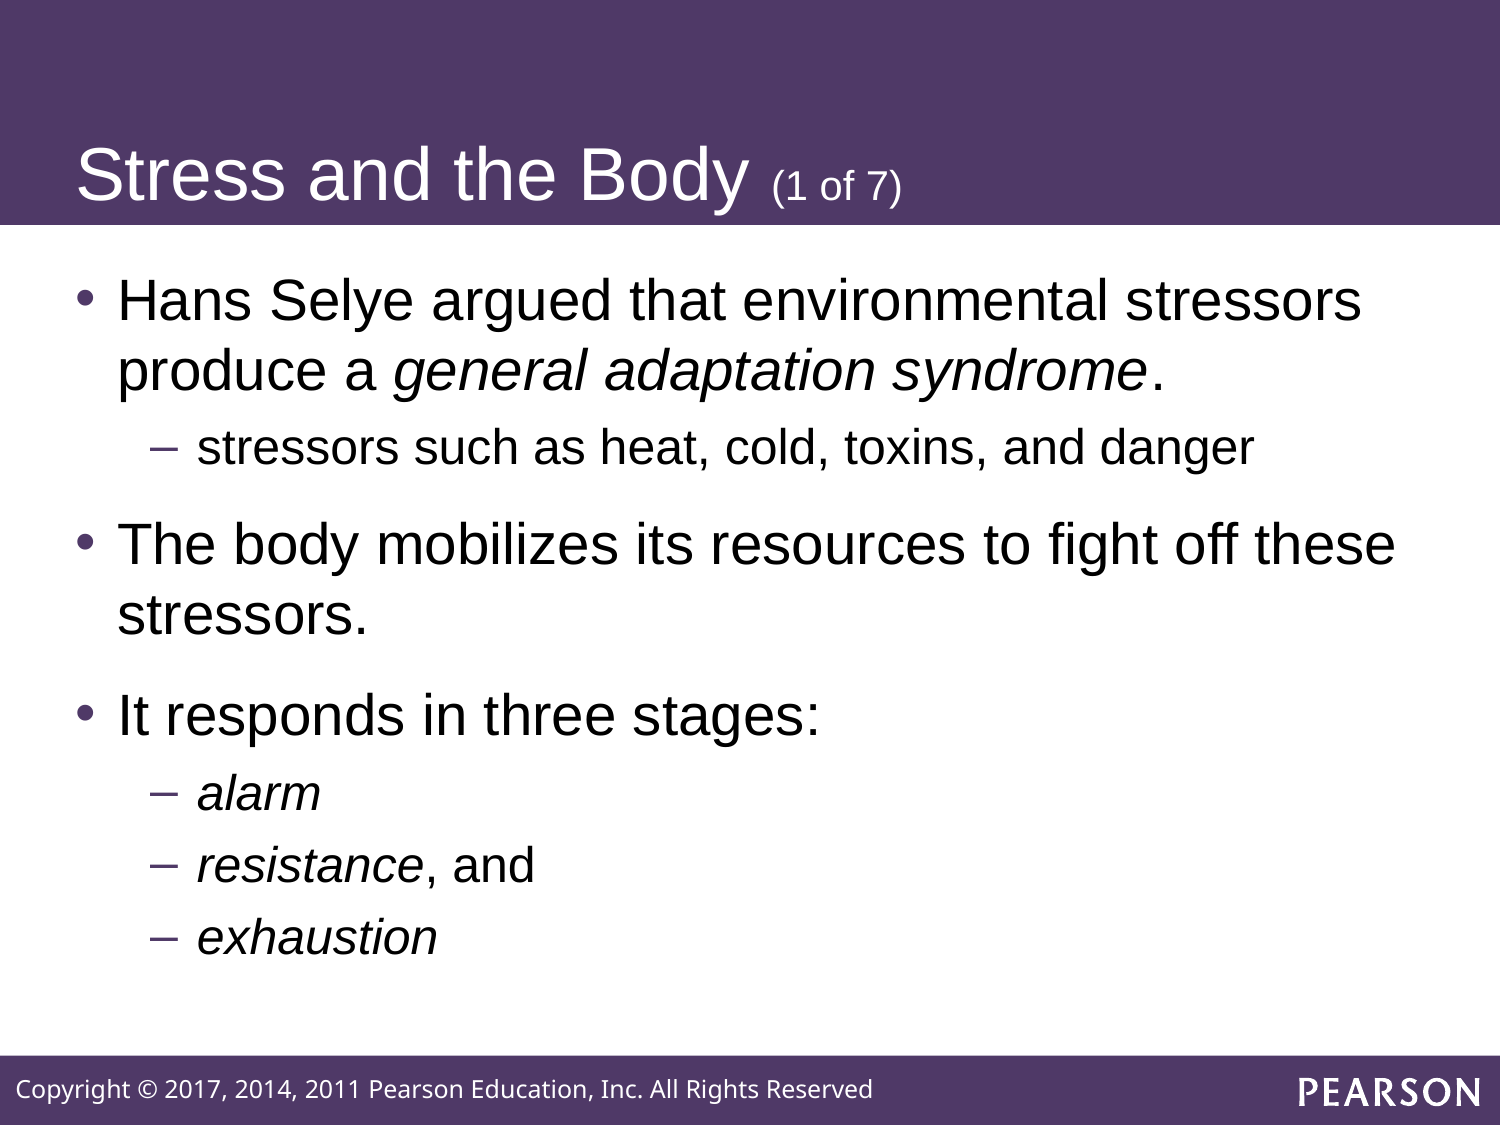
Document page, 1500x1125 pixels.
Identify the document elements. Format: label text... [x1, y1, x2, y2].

list Hans Selye argued that environmental stressors produce a general adaptation syndrome. stressors such as heat, cold, toxins, and danger The body mobilizes its resources to fight off these stressors. It responds in three stages: alarm resistance, and exhaustion [75, 262, 1425, 1005]
title Stress and the Body (1 of 7) [75, 35, 1425, 216]
